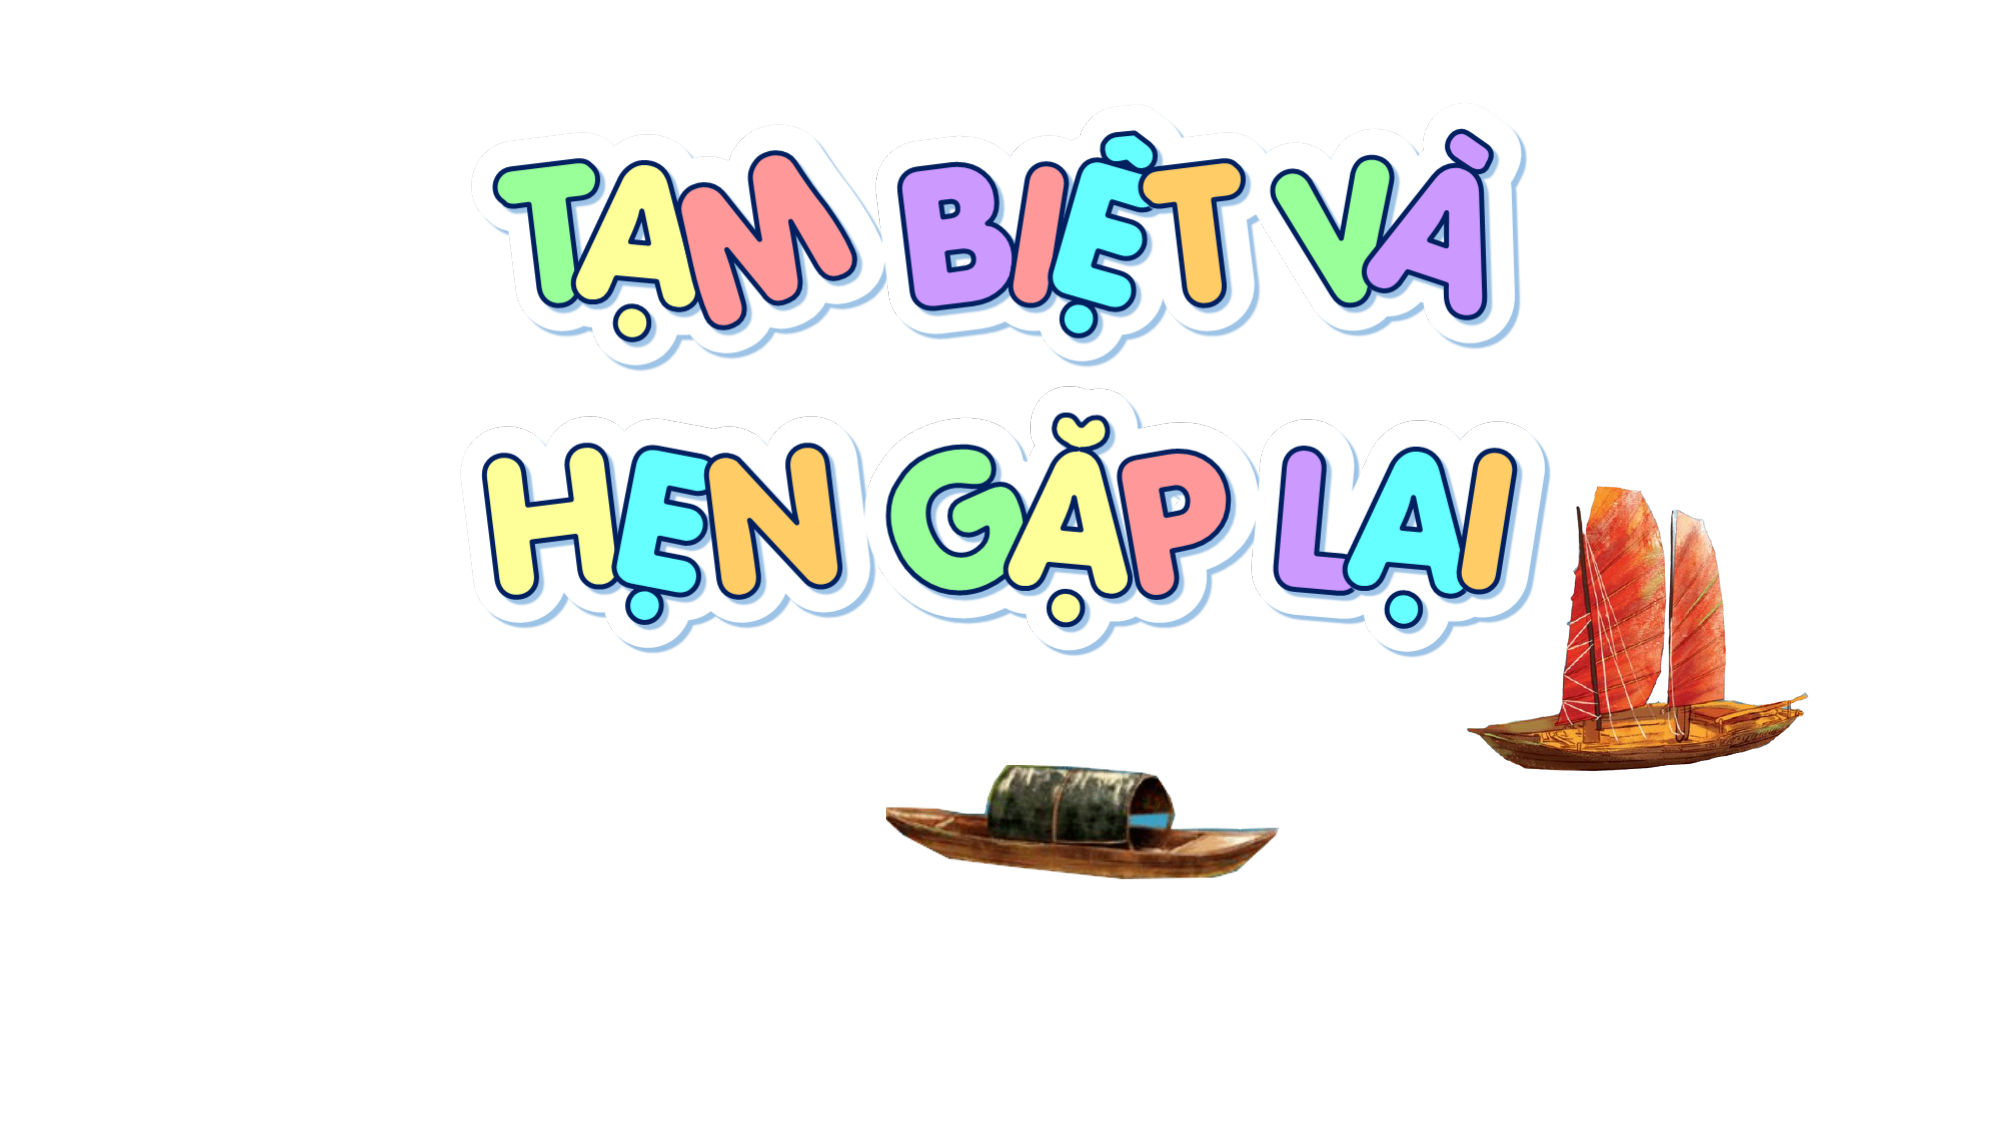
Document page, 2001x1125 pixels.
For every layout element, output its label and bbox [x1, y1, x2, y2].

picture [886, 765, 1292, 900]
picture [298, 76, 1818, 776]
